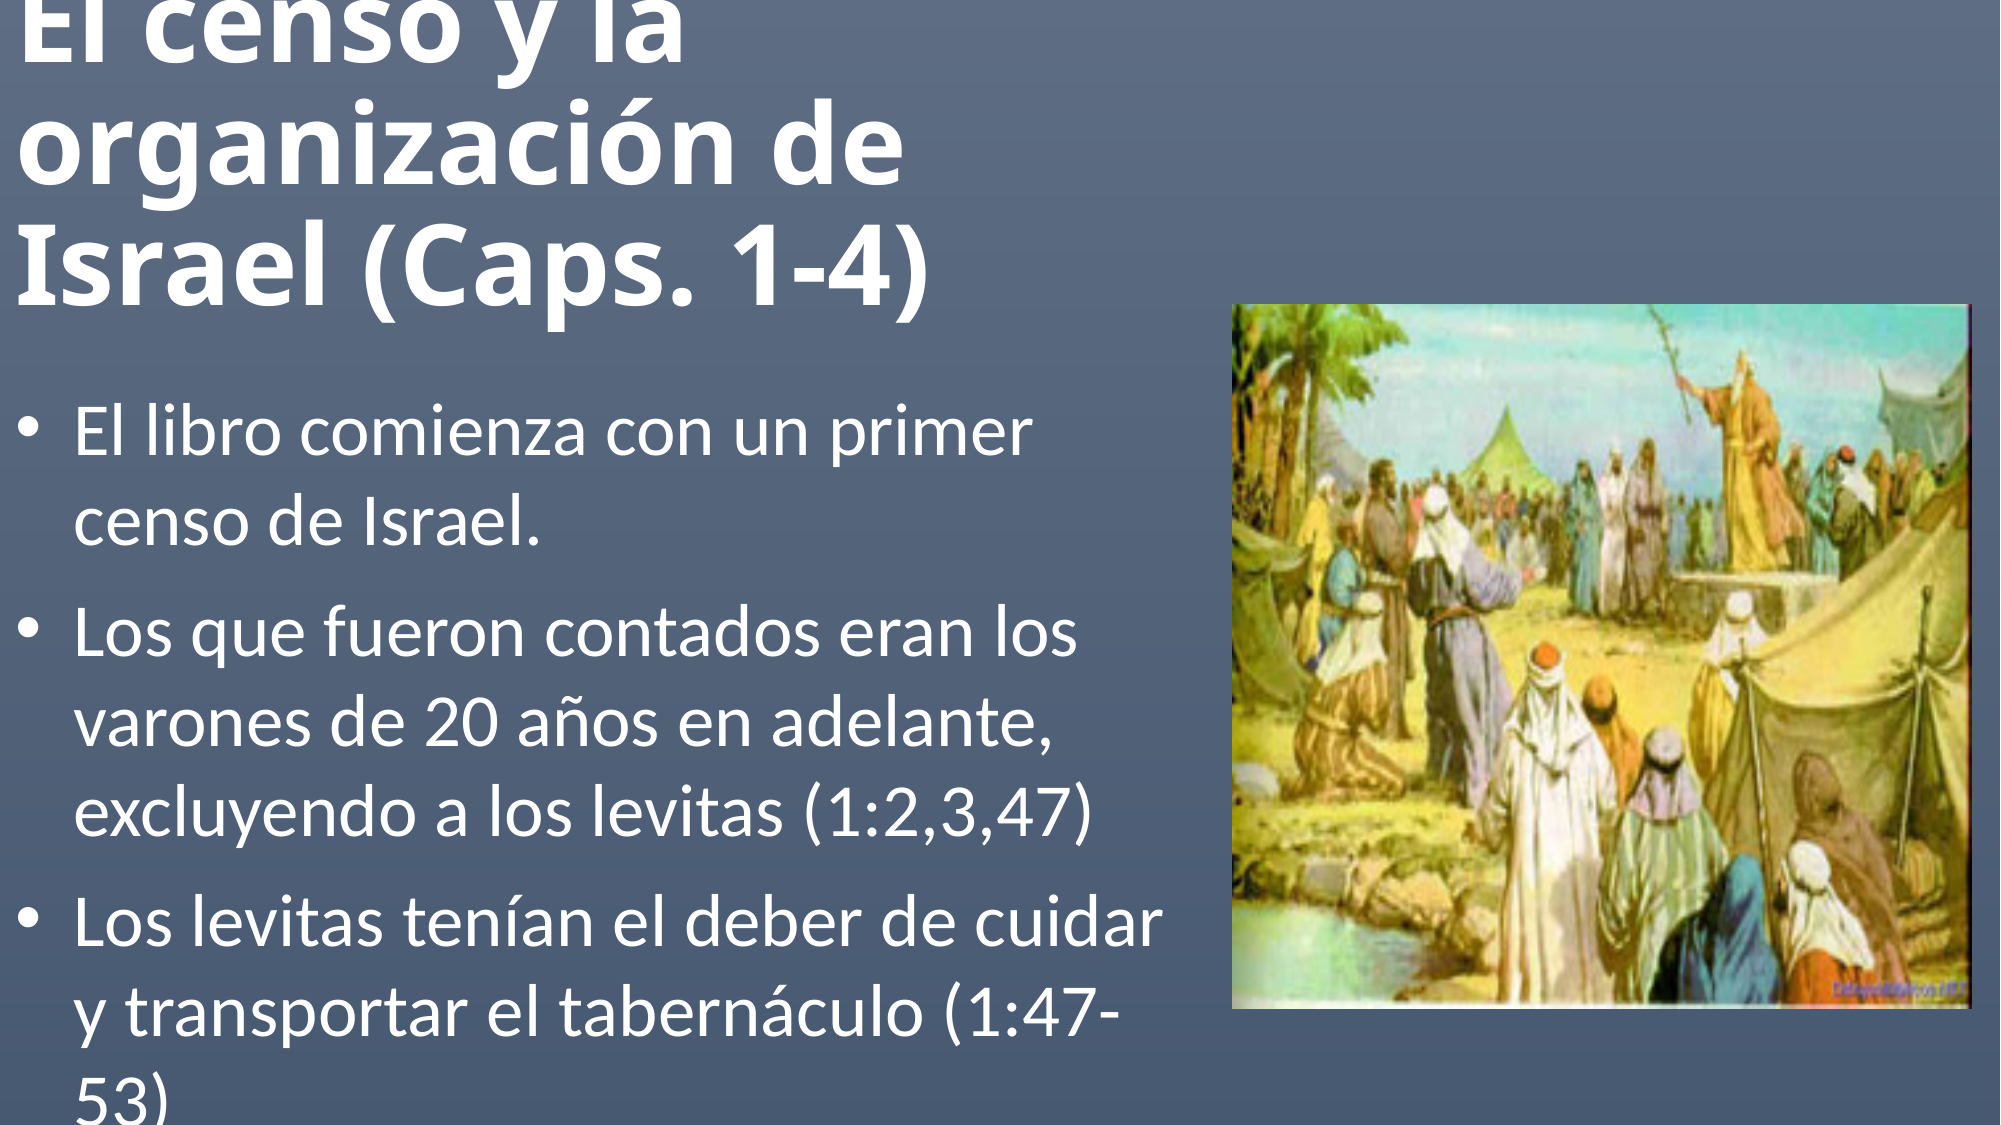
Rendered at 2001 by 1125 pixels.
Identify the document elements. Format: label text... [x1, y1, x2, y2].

title El censo y la organización de Israel (Caps. 1-4) [0, 75, 1233, 338]
list El libro comienza con un primer censo de Israel. Los que fueron contados eran los varones de 20 años en adelante, excluyendo a los levitas (1:2,3,47) Los levitas tenían el deber de cuidar y transportar el tabernáculo (1:47-53) [0, 372, 1214, 1125]
picture [1232, 304, 1972, 1009]
